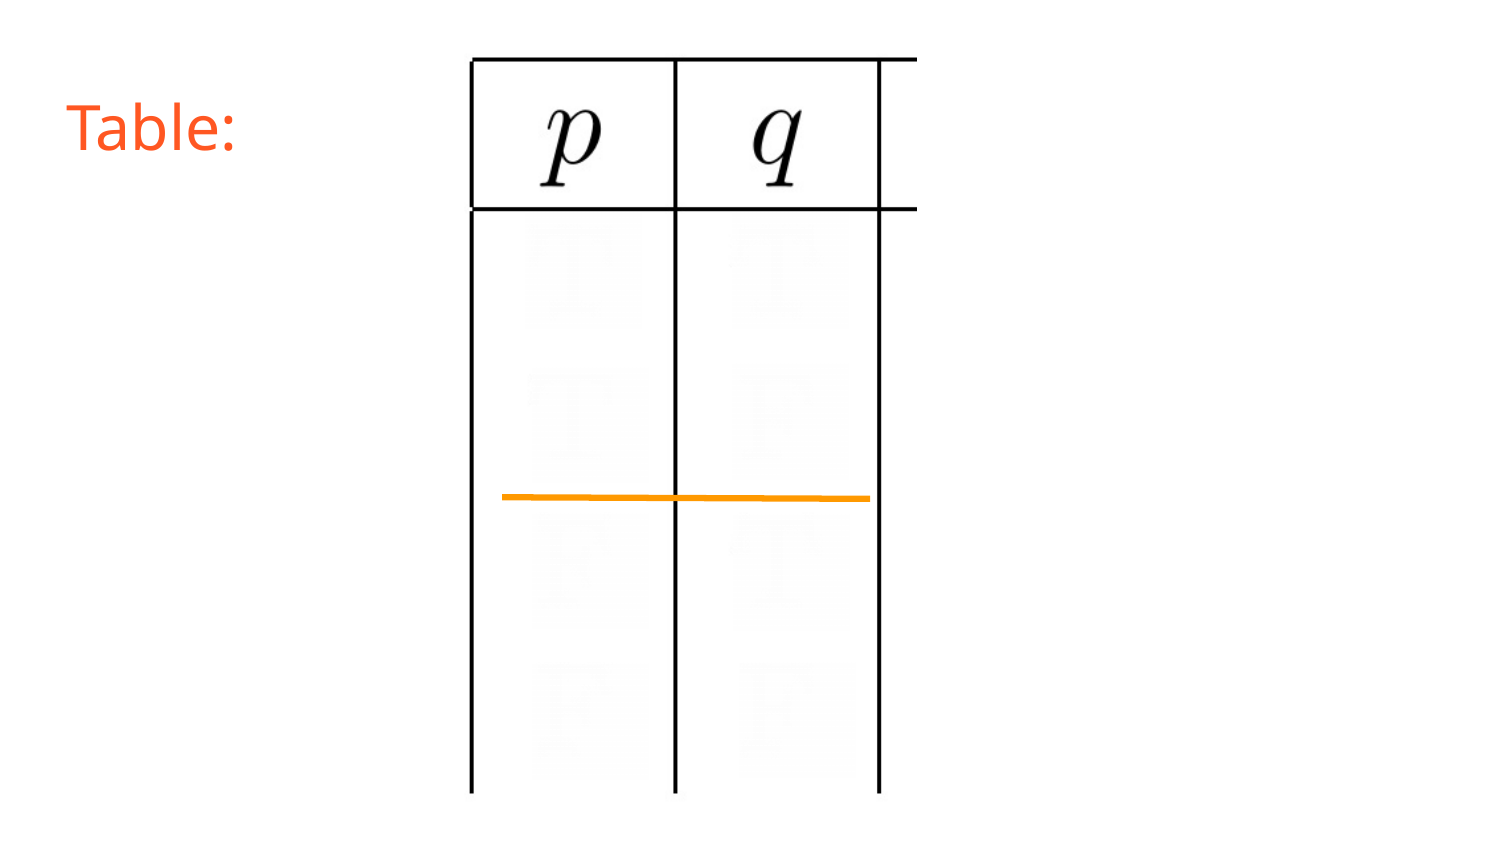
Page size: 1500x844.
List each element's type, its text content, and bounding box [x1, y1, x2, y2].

title Table: [51, 72, 312, 167]
picture [454, 23, 1458, 811]
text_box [501, 496, 871, 500]
